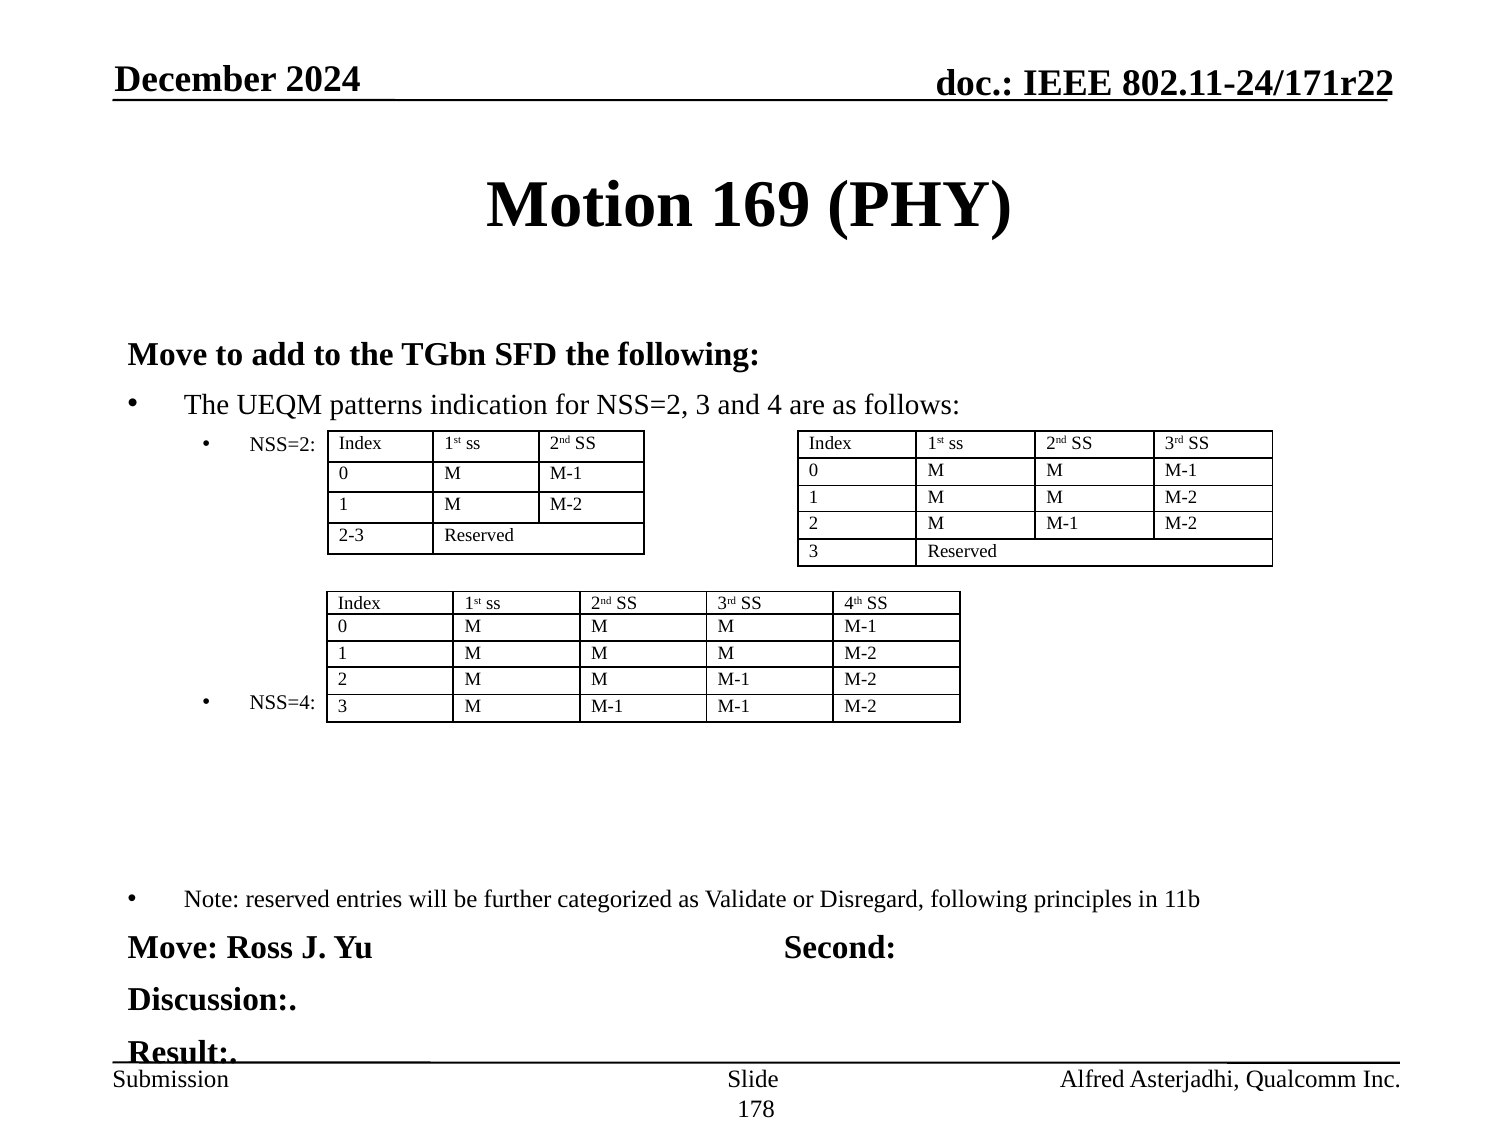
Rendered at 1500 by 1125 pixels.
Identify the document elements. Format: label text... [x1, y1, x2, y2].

table_cell 2 [328, 668, 452, 694]
table_cell 0 [328, 615, 452, 640]
table_header 1st ss [917, 432, 1034, 457]
table_cell M [917, 459, 1034, 485]
table_cell 3 [799, 540, 915, 565]
table_cell M [454, 668, 579, 694]
table_cell M-1 [1036, 512, 1153, 538]
table_cell M-2 [834, 668, 959, 694]
table_header 2nd SS [540, 432, 643, 461]
table_cell Reserved [434, 524, 643, 553]
table_cell M-1 [834, 615, 959, 640]
table_cell 1 [799, 486, 915, 511]
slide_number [114, 54, 423, 100]
table_cell 0 [799, 459, 915, 485]
table_cell M-2 [834, 695, 959, 721]
table_cell M [917, 512, 1034, 538]
table_header 4th SS [834, 592, 959, 613]
table_cell M [707, 615, 832, 640]
table_cell M [707, 642, 832, 666]
table_cell M-1 [707, 668, 832, 694]
table_header Index [329, 432, 432, 461]
table_cell Reserved [917, 540, 1272, 565]
table_header Index [799, 432, 915, 457]
table_cell M-2 [1155, 486, 1272, 511]
title Motion 169 (PHY) [112, 112, 1388, 288]
table_cell M-2 [540, 493, 643, 522]
table_header 2nd SS [581, 592, 706, 613]
table_cell 2-3 [329, 524, 432, 553]
table_header 1st ss [434, 432, 538, 461]
table_cell 0 [329, 463, 432, 491]
table_cell M [581, 642, 706, 666]
table_cell M [1036, 486, 1153, 511]
table_header 3rd SS [707, 592, 832, 613]
table_header 1st ss [454, 592, 579, 613]
slide_number Slide 178 [712, 1061, 800, 1123]
table_cell M [1036, 459, 1153, 485]
table_header 3rd SS [1155, 432, 1272, 457]
table_cell M [454, 642, 579, 666]
table_cell 1 [329, 493, 432, 522]
list Move to add to the TGbn SFD the following: The UEQM patterns indication for NSS=2, 3 and 4 are as follows: NSS=2: NSS=3: NSS=4: Note: reserved entries will be further categorized as Validate or Disregard, following principles in 11b Move: Ross J. Yu Second: Discussion:. Result:. Reference documents:[11-24/1772r0]. SP result: No objection. [112, 324, 1388, 1063]
table_cell M-2 [1155, 512, 1272, 538]
table_cell M-1 [1155, 459, 1272, 485]
table_cell M-1 [707, 695, 832, 721]
table_cell M-2 [834, 642, 959, 666]
table_cell 2 [799, 512, 915, 538]
table_cell M-1 [581, 695, 706, 721]
table_cell M-1 [540, 463, 643, 491]
table_cell 3 [328, 695, 452, 721]
table_cell M [581, 668, 706, 694]
table_cell M [434, 493, 538, 522]
table_cell M [434, 463, 538, 491]
table_cell 1 [328, 642, 452, 666]
table_cell M [581, 615, 706, 640]
footer Alfred Asterjadhi, Qualcomm Inc. [878, 1061, 1402, 1093]
table_header Index [328, 592, 452, 613]
table_cell M [454, 615, 579, 640]
table_cell M [454, 695, 579, 721]
table_cell M [917, 486, 1034, 511]
table_header 2nd SS [1036, 432, 1153, 457]
